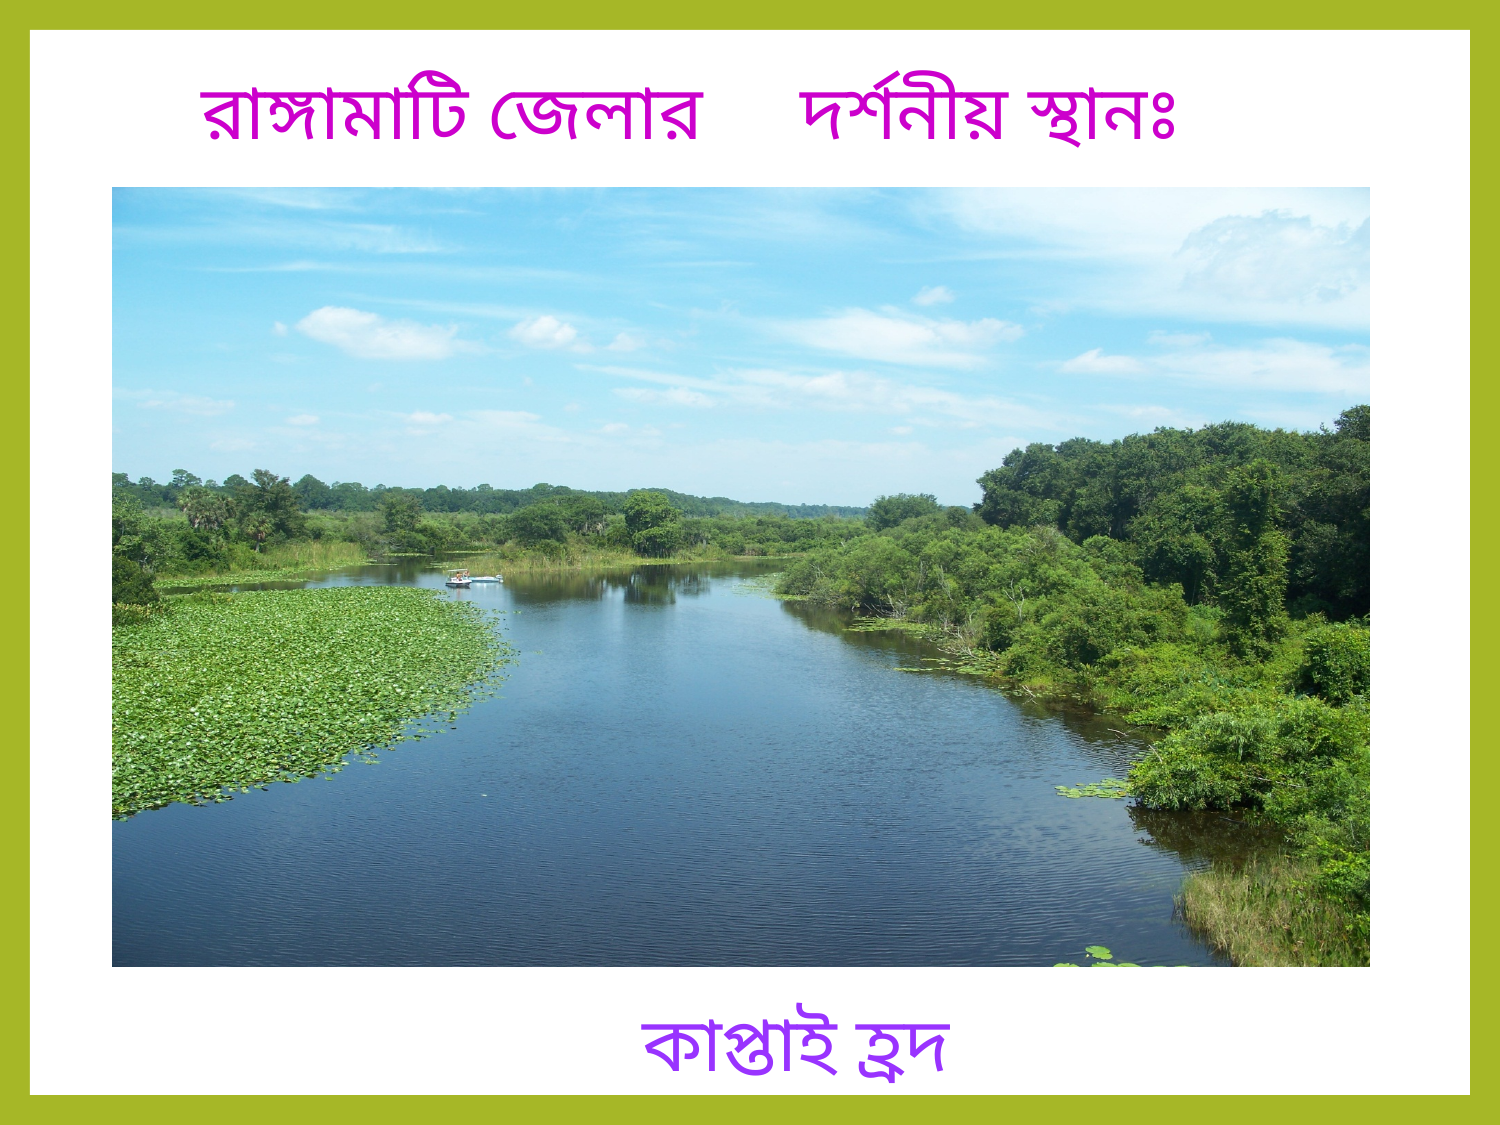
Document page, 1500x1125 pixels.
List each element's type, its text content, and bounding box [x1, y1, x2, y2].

picture [112, 187, 1370, 967]
text_box কাপ্তাই হ্রদ [627, 988, 1023, 1094]
text_box রাঙ্গামাটি জেলার দর্শনীয় স্থানঃ [186, 57, 1374, 162]
